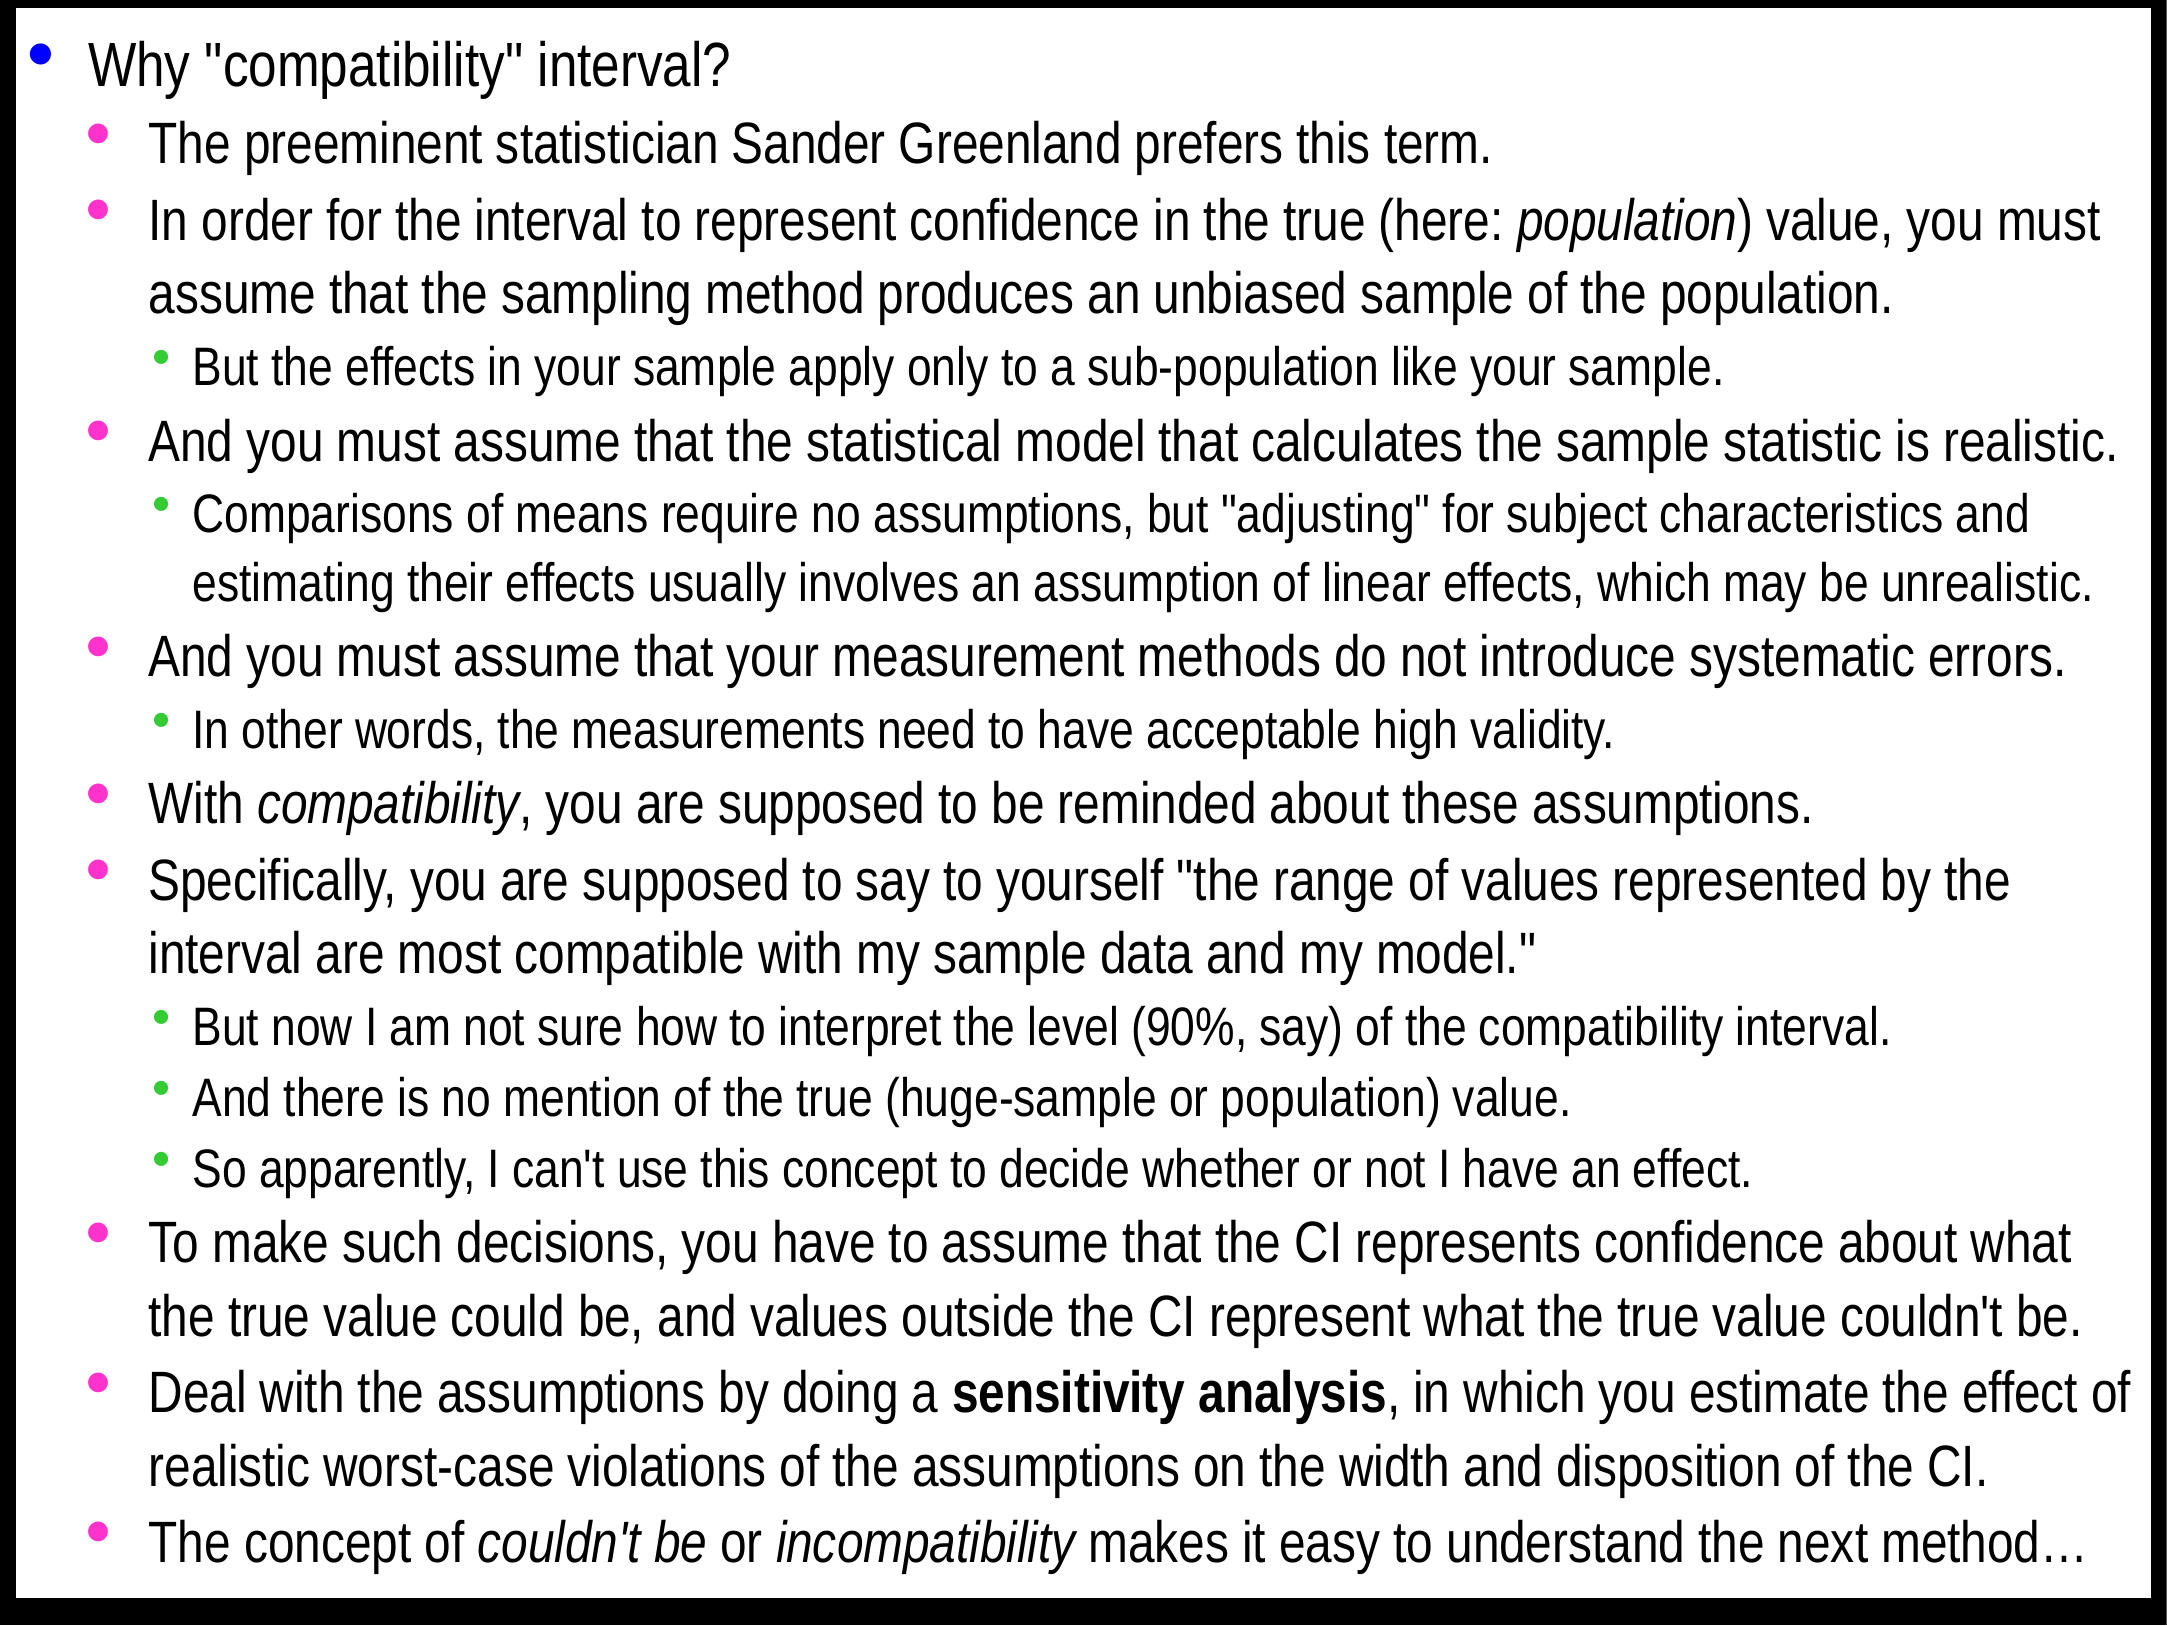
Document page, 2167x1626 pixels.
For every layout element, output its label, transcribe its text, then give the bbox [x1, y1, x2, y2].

list Why "compatibility" interval? The preeminent statistician Sander Greenland prefers this term. In order for the interval to represent confidence in the true (here: population) value, you must assume that the sampling method produces an unbiased sample of the population. But the effects in your sample apply only to a sub-population like your sample. And you must assume that the statistical model that calculates the sample statistic is realistic. Comparisons of means require no assumptions, but "adjusting" for subject characteristics and estimating their effects usually involves an assumption of linear effects, which may be unrealistic. And you must assume that your measurement methods do not introduce systematic errors. In other words, the measurements need to have acceptable high validity. With compatibility, you are supposed to be reminded about these assumptions. Specifically, you are supposed to say to yourself "the range of values represented by the interval are most compatible with my sample data and my model." But now I am not sure how to interpret the level (90%, say) of the compatibility interval. And there is no mention of the true (huge-sample or population) value. So apparently, I can't use this concept to decide whether or not I have an effect. To make such decisions, you have to assume that the CI represents confidence about what the true value could be, and values outside the CI represent what the true value couldn't be. Deal with the assumptions by doing a sensitivity analysis, in which you estimate the effect of realistic worst-case violations of the assumptions on the width and disposition of the CI. The concept of couldn't be or incompatibility makes it easy to understand the next method… [14, 6, 2152, 1599]
